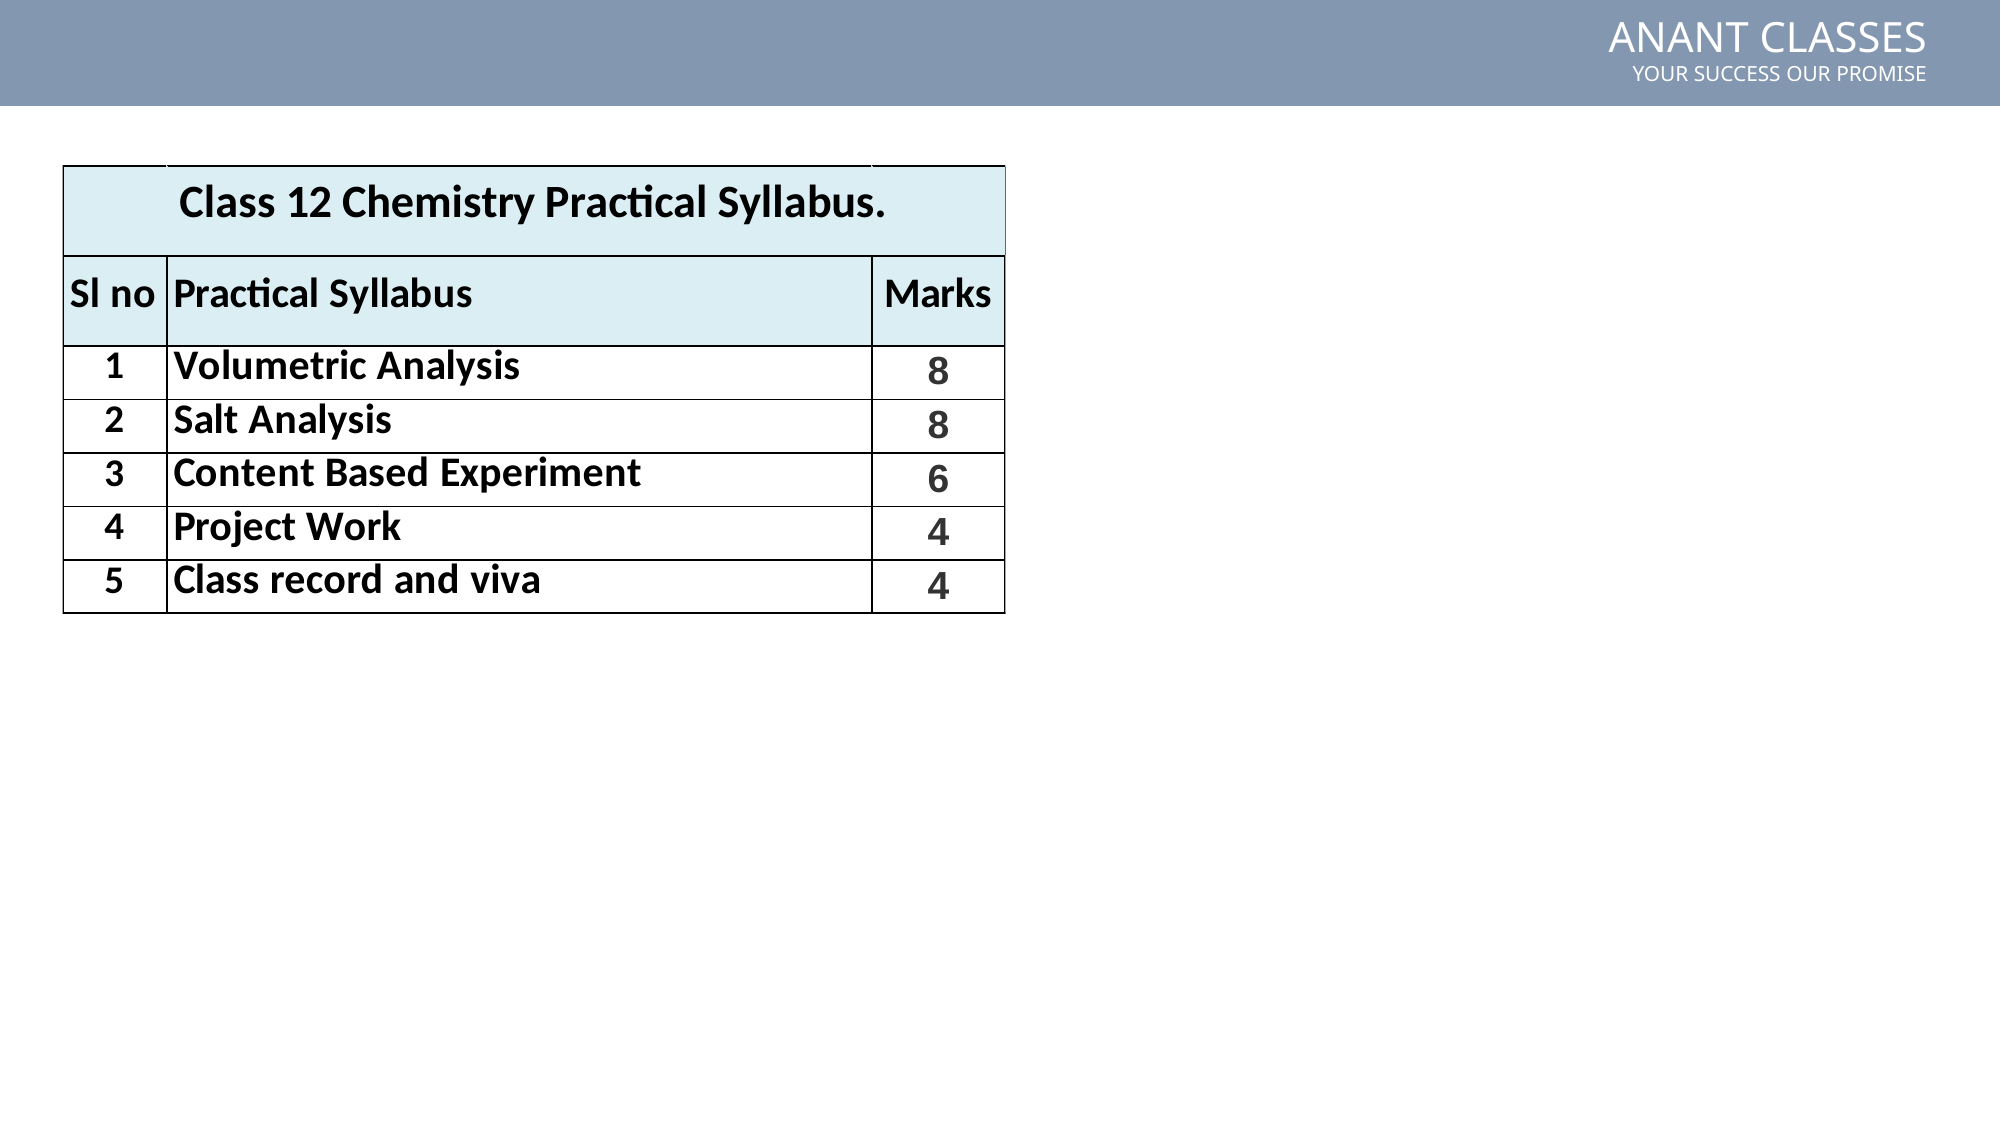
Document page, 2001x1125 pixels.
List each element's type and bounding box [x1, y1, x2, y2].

picture [62, 165, 1007, 615]
